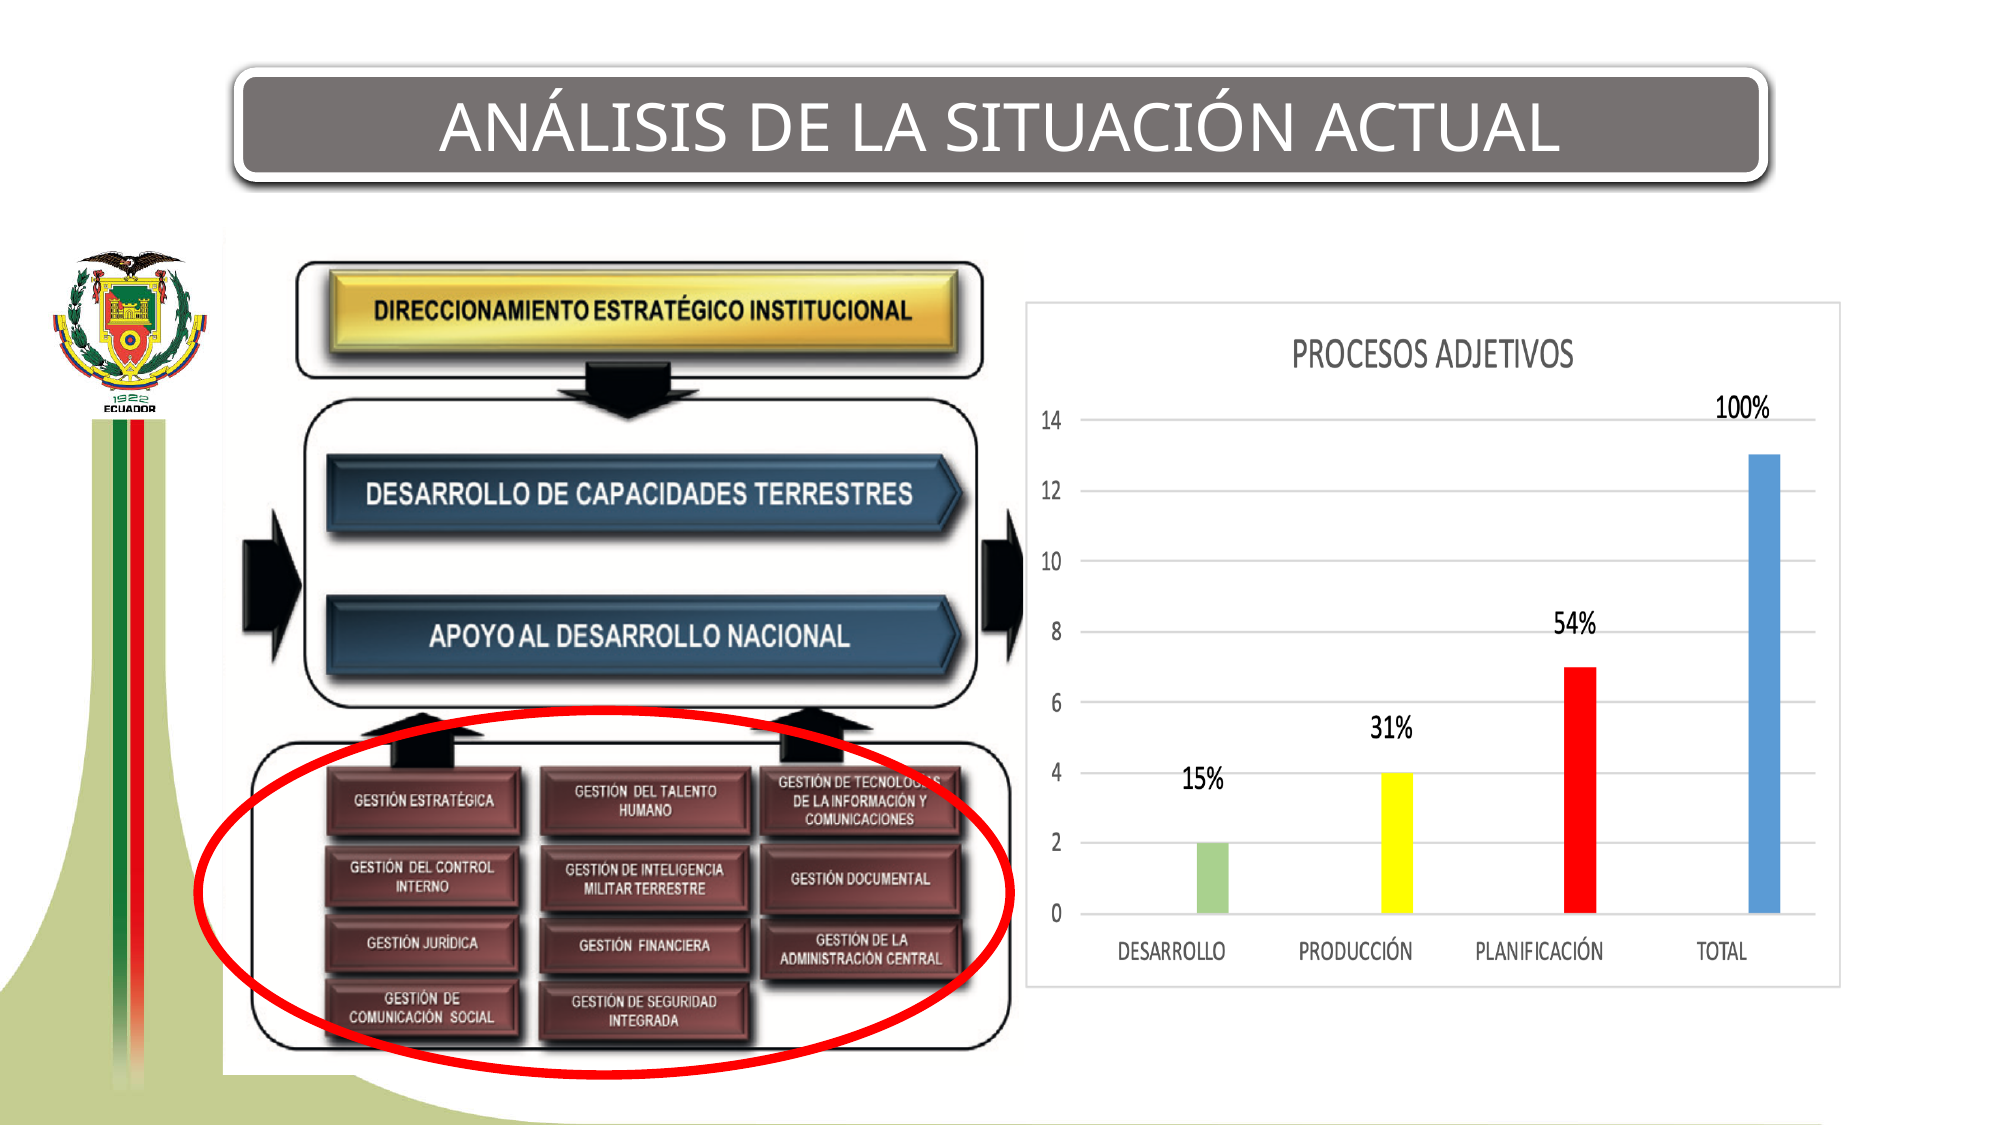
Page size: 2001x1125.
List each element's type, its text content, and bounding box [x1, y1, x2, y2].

text_box ANÁLISIS DE LA SITUACIÓN ACTUAL [238, 72, 1764, 178]
text_box [197, 829, 222, 956]
picture [0, 0, 2001, 1125]
